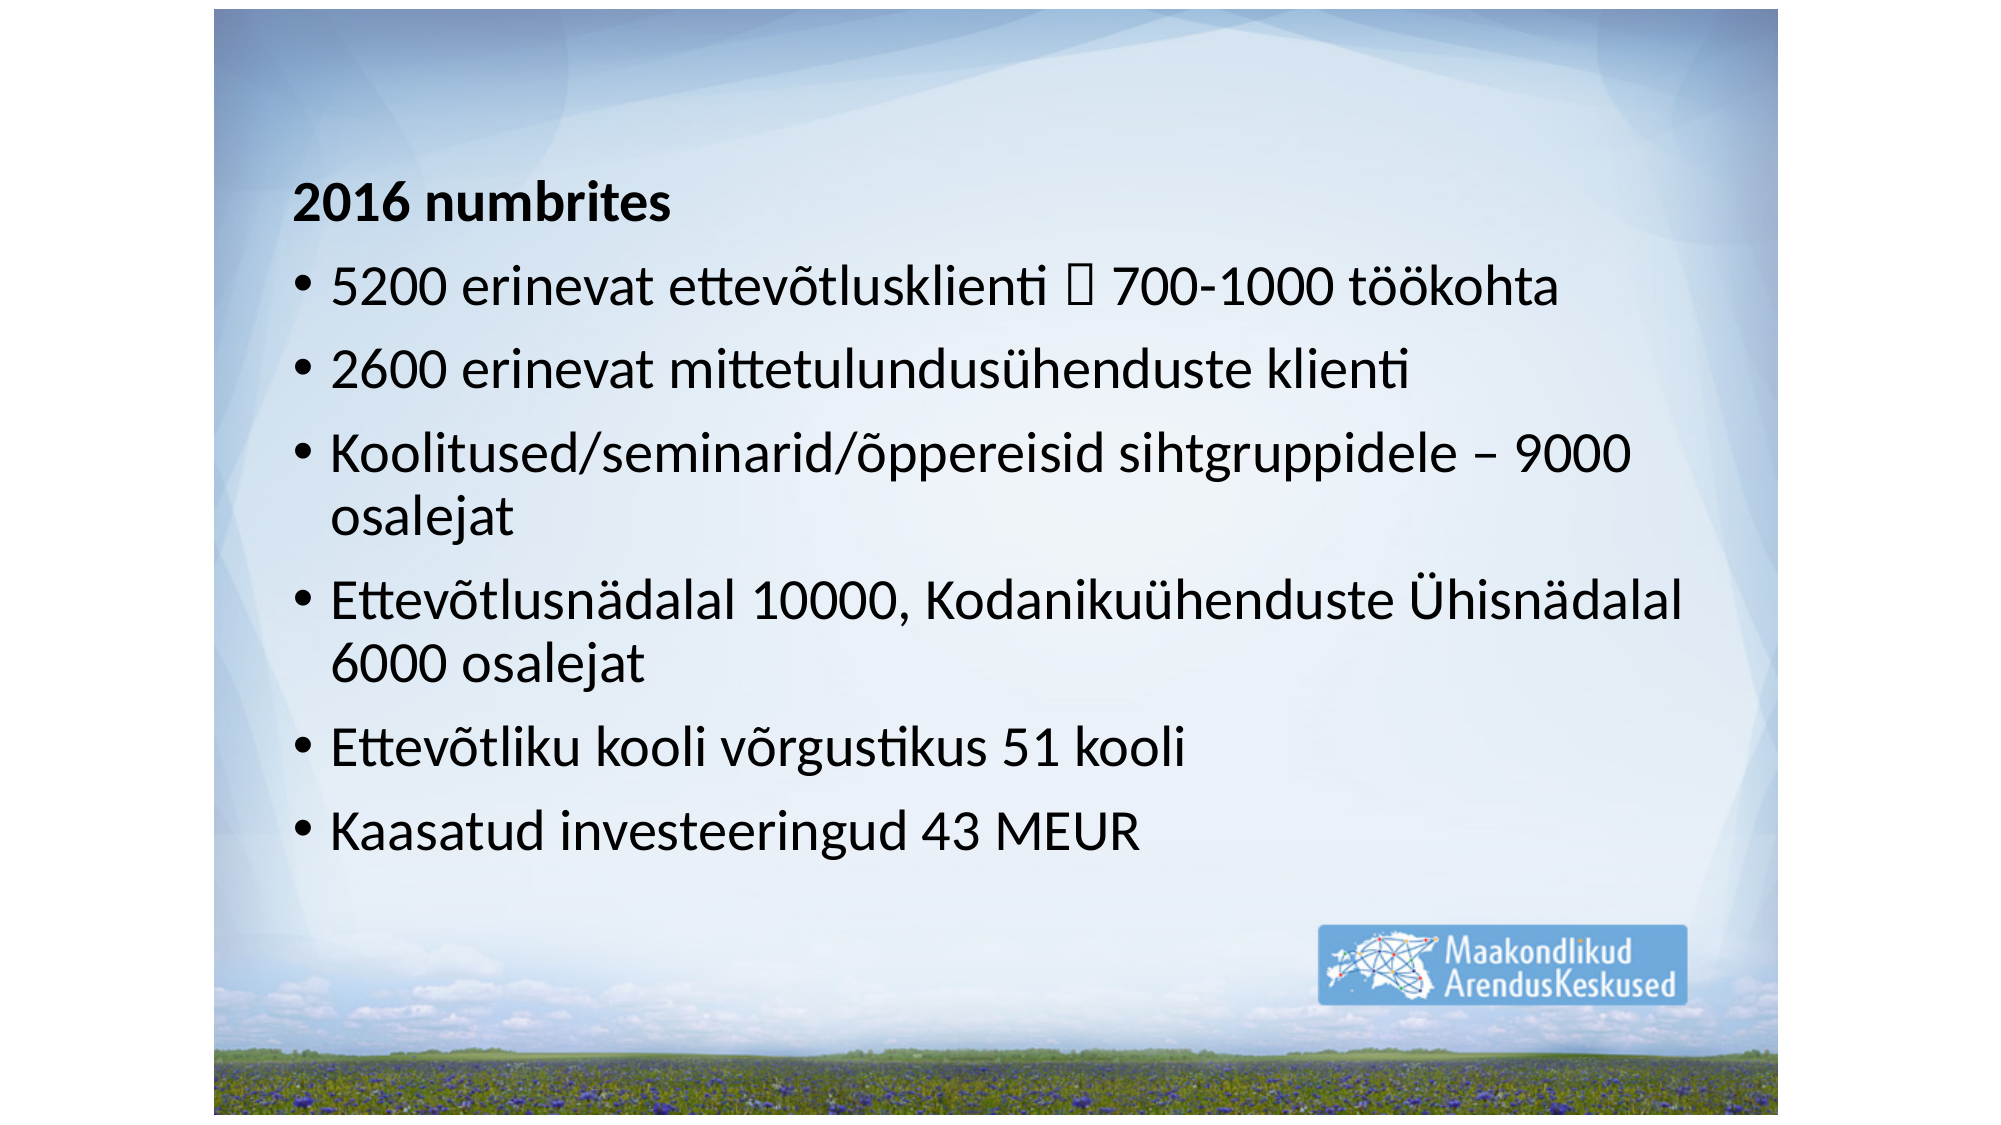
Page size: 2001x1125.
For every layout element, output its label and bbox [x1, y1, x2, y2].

picture [214, 9, 1778, 1115]
